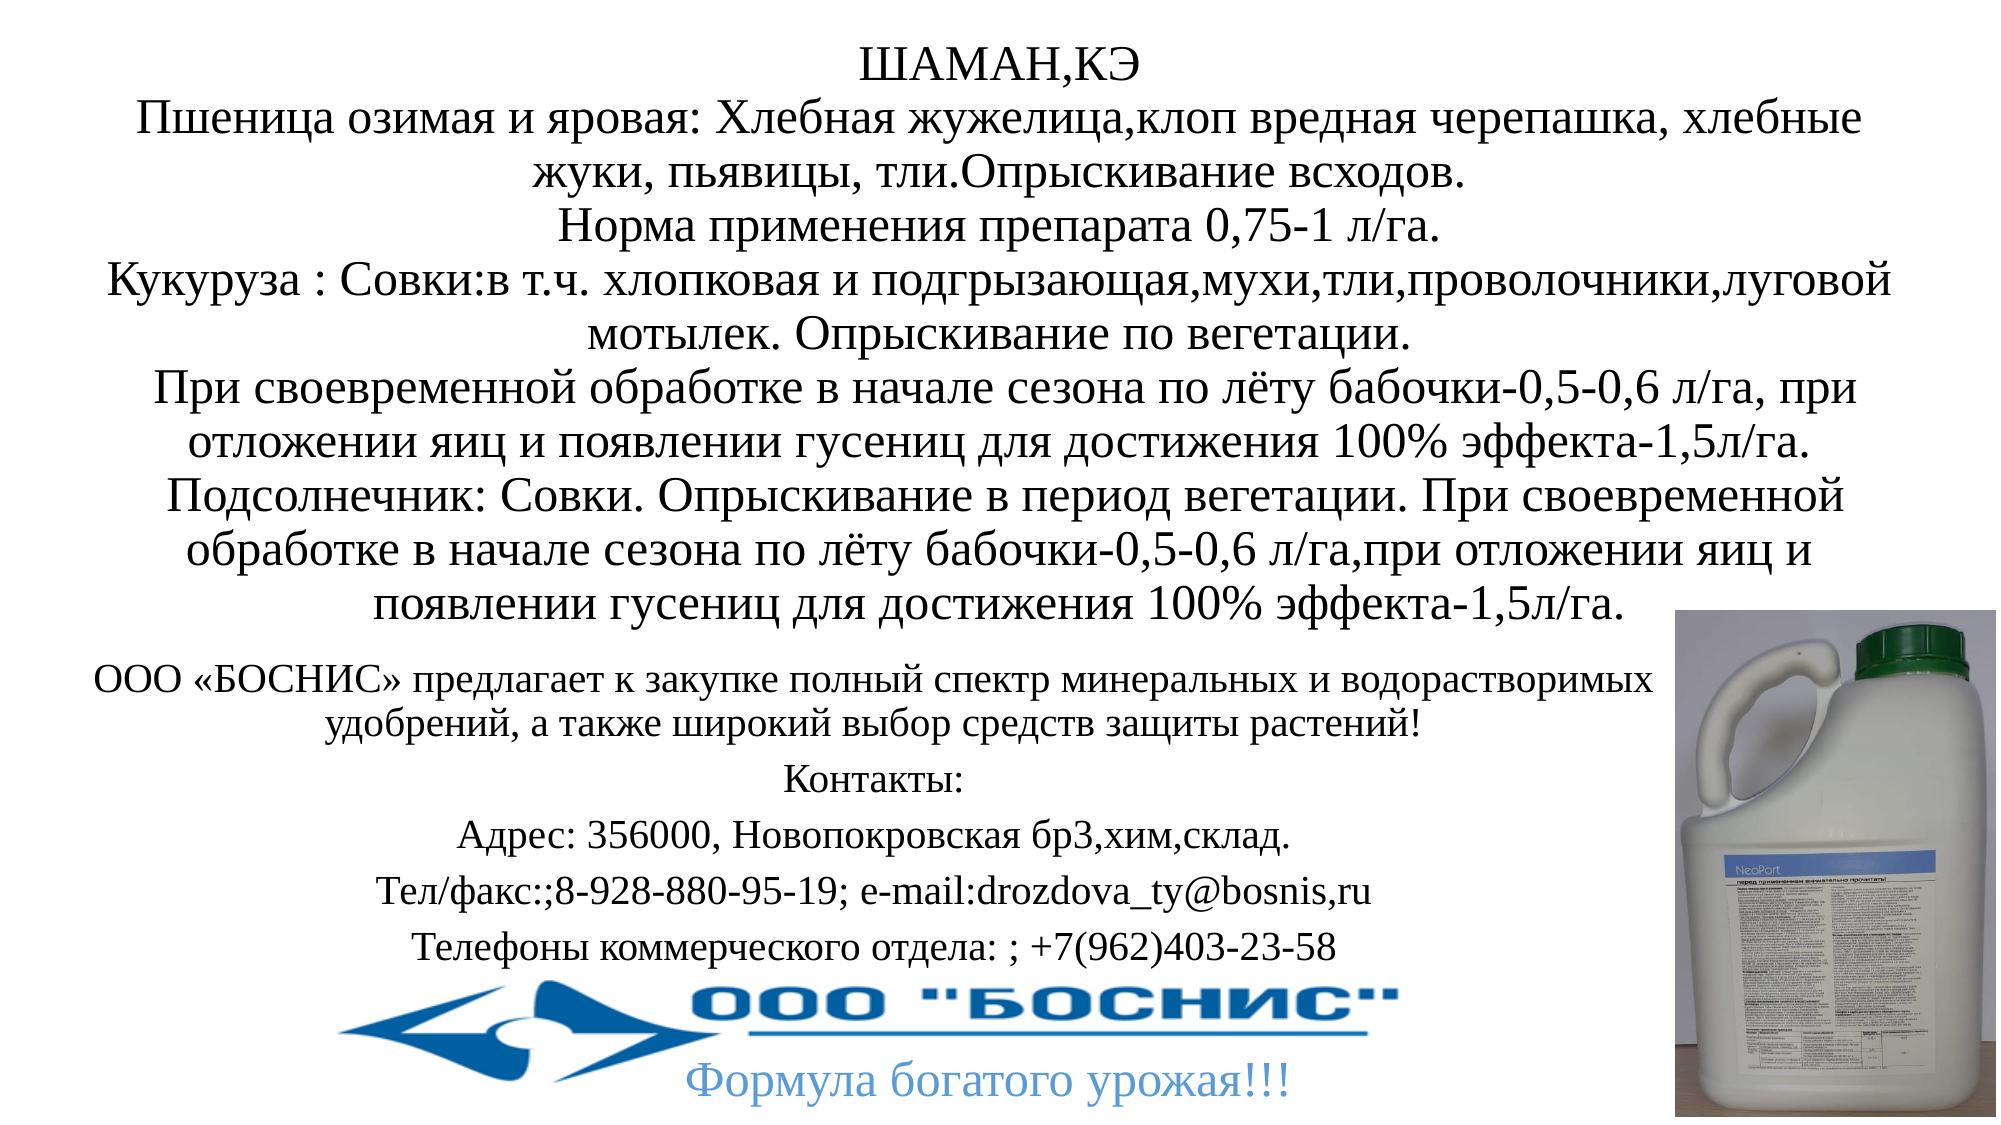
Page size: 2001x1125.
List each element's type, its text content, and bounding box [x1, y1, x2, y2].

picture [298, 944, 1490, 1101]
title ШАМАН,КЭ Пшеница озимая и яровая: Хлебная жужелица,клоп вредная черепашка, хлебные жуки, пьявицы, тли.Опрыскивание всходов. Норма применения препарата 0,75-1 л/га. Кукуруза : Совки:в т.ч. хлопковая и подгрызающая,мухи,тли,проволочники,луговой мотылек. Опрыскивание по вегетации. При своевременной обработке в начале сезона по лёту бабочки-0,5-0,6 л/га, при отложении яиц и появлении гусениц для достижения 100% эффекта-1,5л/га. Подсолнечник: Совки. Опрыскивание в период вегетации. При своевременной обработке в начале сезона по лёту бабочки-0,5-0,6 л/га,при отложении яиц и появлении гусениц для достижения 100% эффекта-1,5л/га. [56, 21, 1943, 610]
subtitle ООО «БОСНИС» предлагает к закупке полный спектр минеральных и водорастворимых удобрений, а также широкий выбор средств защиты растений! Контакты: Адрес: 356000, Новопокровская бр3,хим,склад. Тел/факс:;8-928-880-95-19; e-mail:drozdova_ty@bosnis,ru Телефоны коммерческого отдела: ; +7(962)403-23-58 Формула богатого урожая!!! [56, 610, 1675, 1117]
picture [1675, 610, 1996, 1117]
